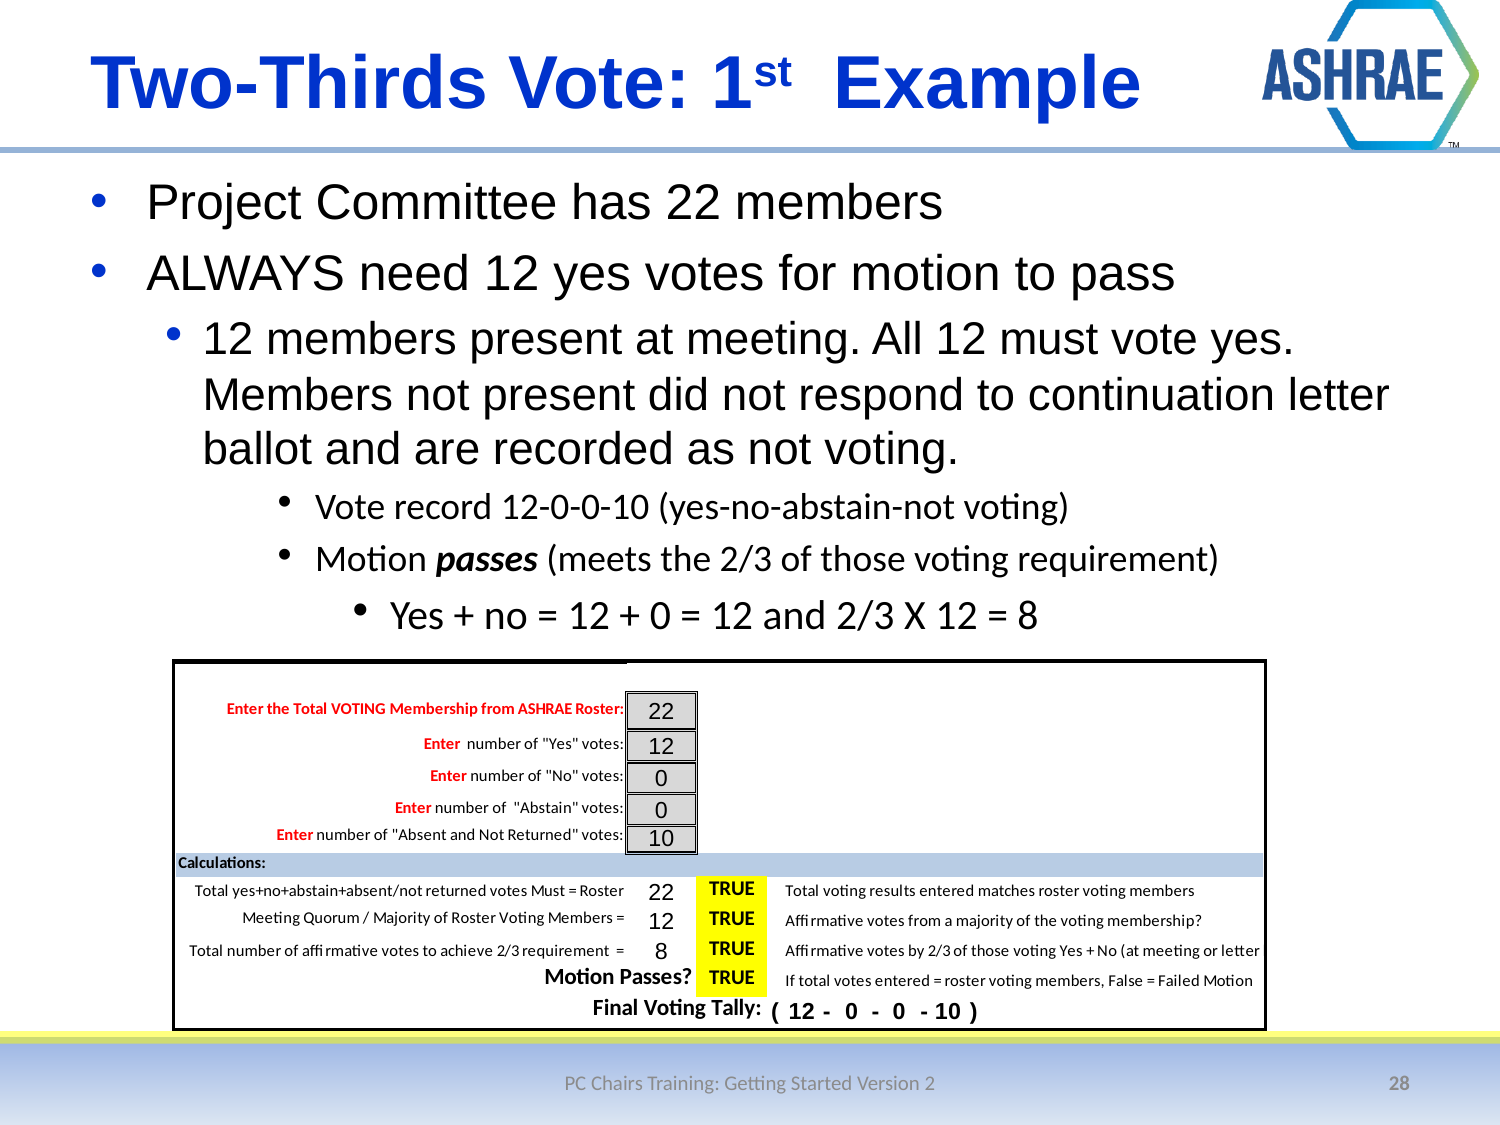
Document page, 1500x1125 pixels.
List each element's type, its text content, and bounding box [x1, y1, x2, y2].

footer PC Chairs Training: Getting Started Version 2 [512, 1062, 988, 1103]
slide_number 28 [1074, 1062, 1425, 1103]
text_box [174, 662, 1265, 1028]
list Project Committee has 22 members ALWAYS need 12 yes votes for motion to pass 12 members present at meeting. All 12 must vote yes. Members not present did not respond to continuation letter ballot and are recorded as not voting. Vote record 12-0-0-10 (yes-no-abstain-not voting) Motion passes (meets the 2/3 of those voting requirement) Yes + no = 12 + 0 = 12 and 2/3 X 12 = 8 [74, 162, 1426, 1038]
title Two-Thirds Vote: 1st Example [74, 32, 1351, 126]
picture [1262, 0, 1479, 150]
